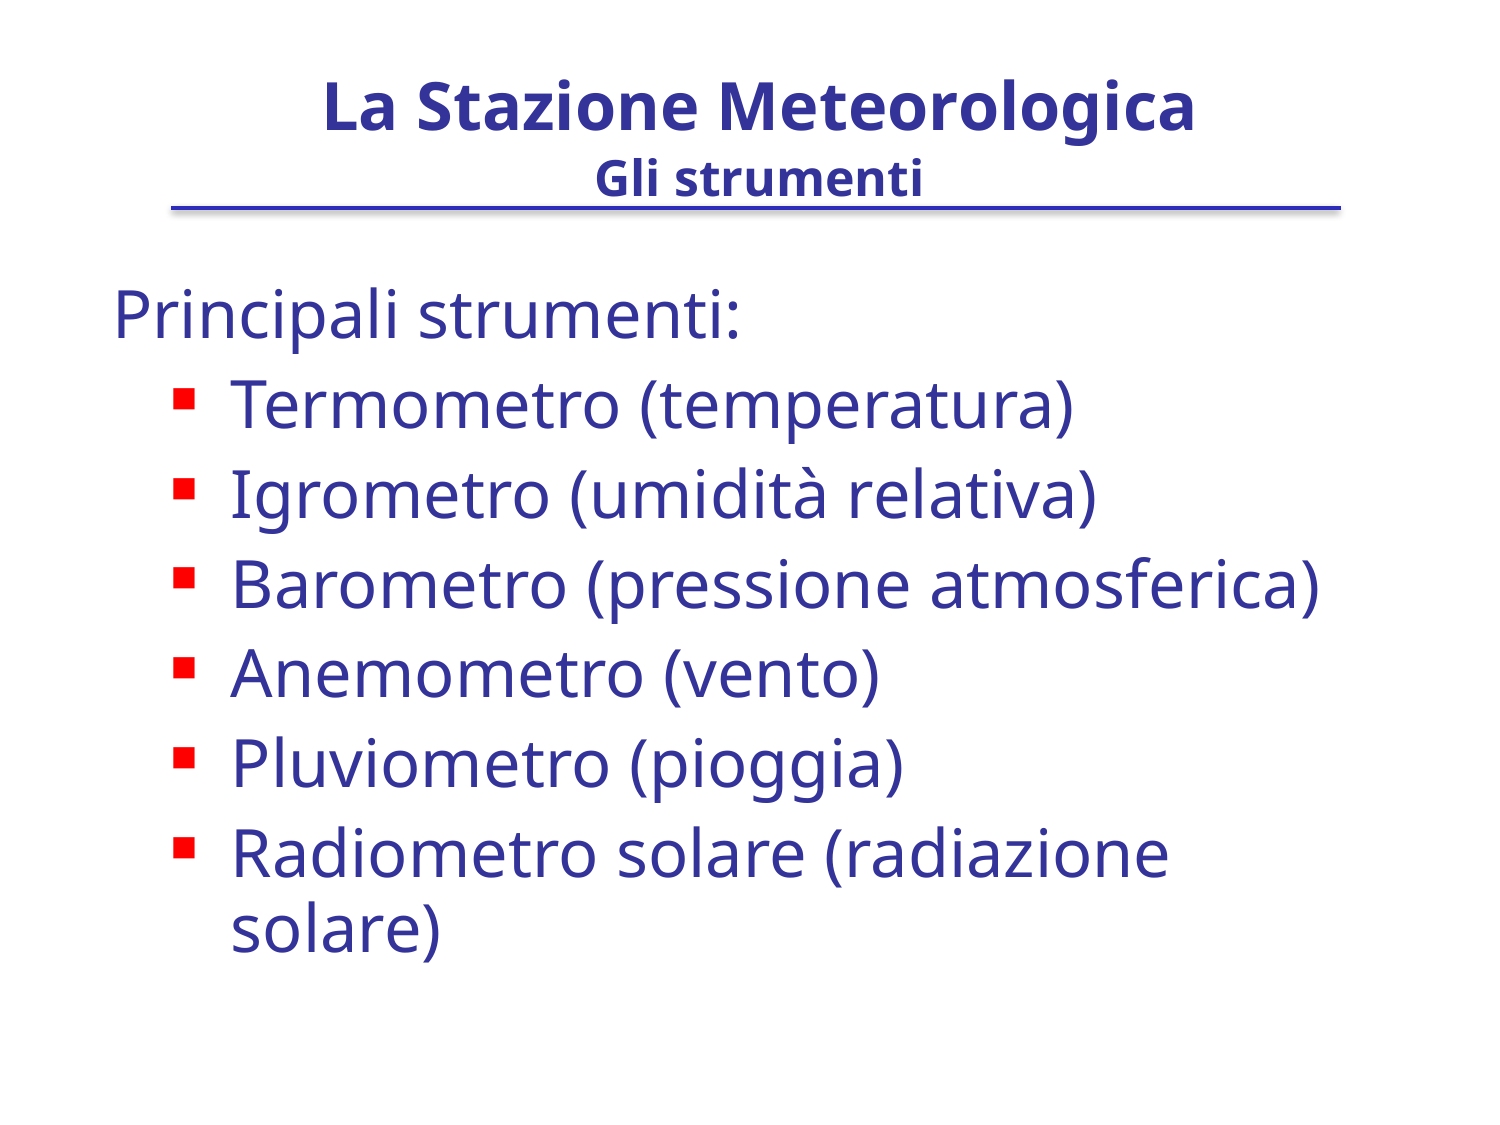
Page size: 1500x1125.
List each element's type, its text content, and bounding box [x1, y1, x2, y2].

title La Stazione Meteorologica Gli strumenti [159, 54, 1361, 215]
list Principali strumenti: Termometro (temperatura) Igrometro (umidità relativa) Barometro (pressione atmosferica) Anemometro (vento) Pluviometro (pioggia) Radiometro solare (radiazione solare) [111, 278, 1377, 1000]
